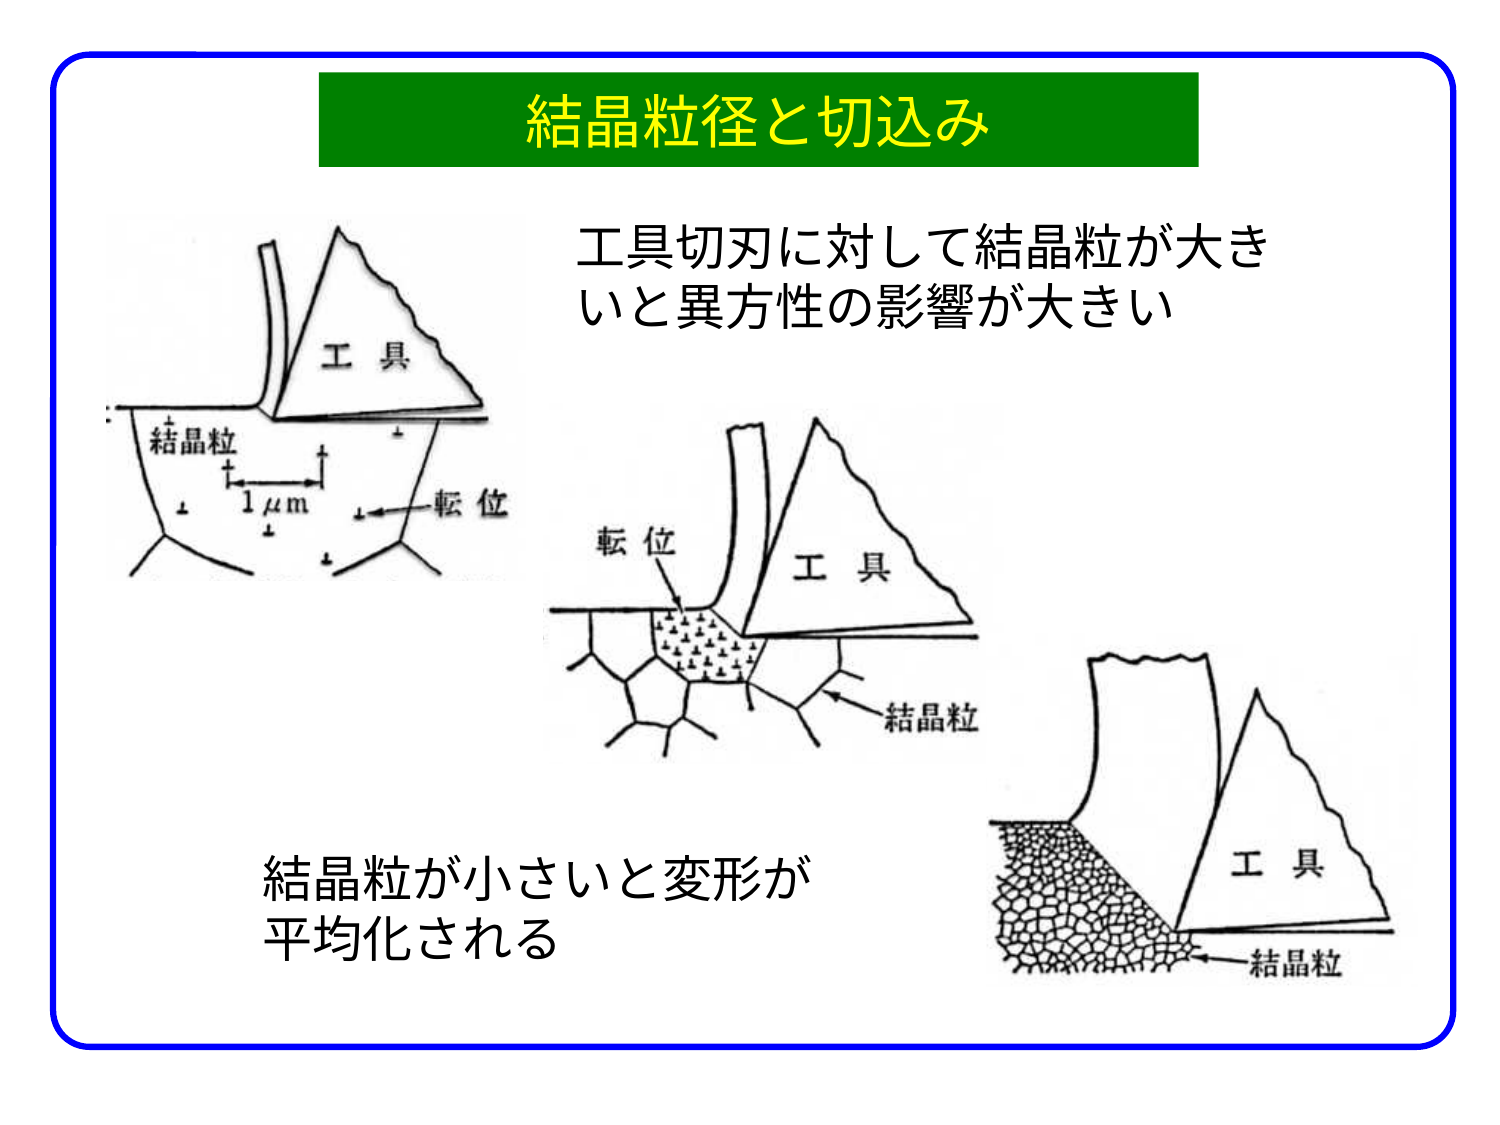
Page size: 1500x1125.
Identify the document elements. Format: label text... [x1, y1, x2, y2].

text_box 結晶粒が小さいと変形が平均化される [247, 840, 839, 975]
title 結晶粒径と切込み [318, 72, 1199, 167]
picture [105, 213, 526, 581]
picture [985, 632, 1418, 987]
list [542, 402, 1005, 765]
text_box 工具切刃に対して結晶粒が大きいと異方性の影響が大きい [560, 207, 1317, 343]
